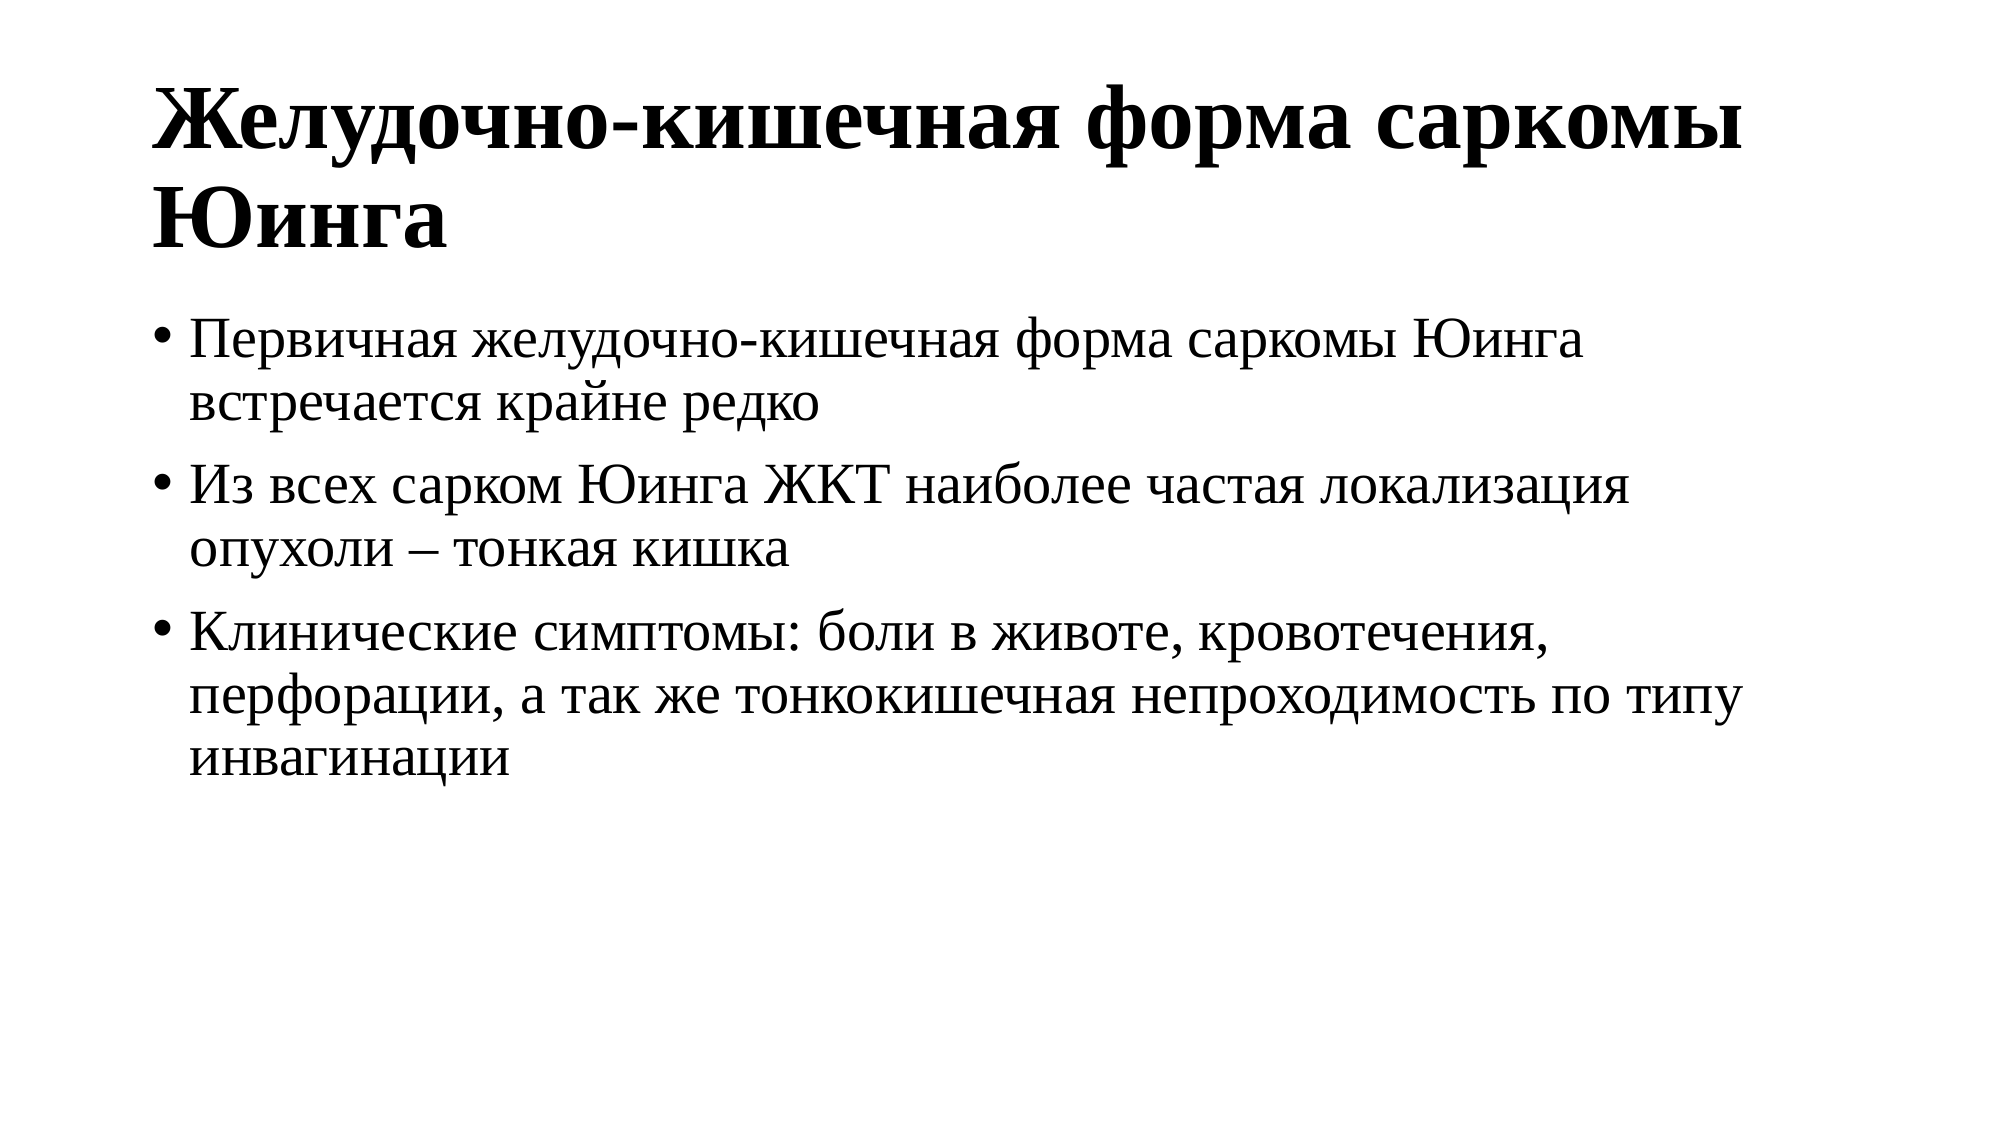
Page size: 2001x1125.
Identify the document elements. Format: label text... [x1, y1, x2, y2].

list Первичная желудочно-кишечная форма саркомы Юинга встречается крайне редко Из всех сарком Юинга ЖКТ наиболее частая локализация опухоли – тонкая кишка Клинические симптомы: боли в животе, кровотечения, перфорации, а так же тонкокишечная непроходимость по типу инвагинации [137, 299, 1863, 1014]
title Желудочно-кишечная форма саркомы Юинга [137, 59, 1863, 278]
